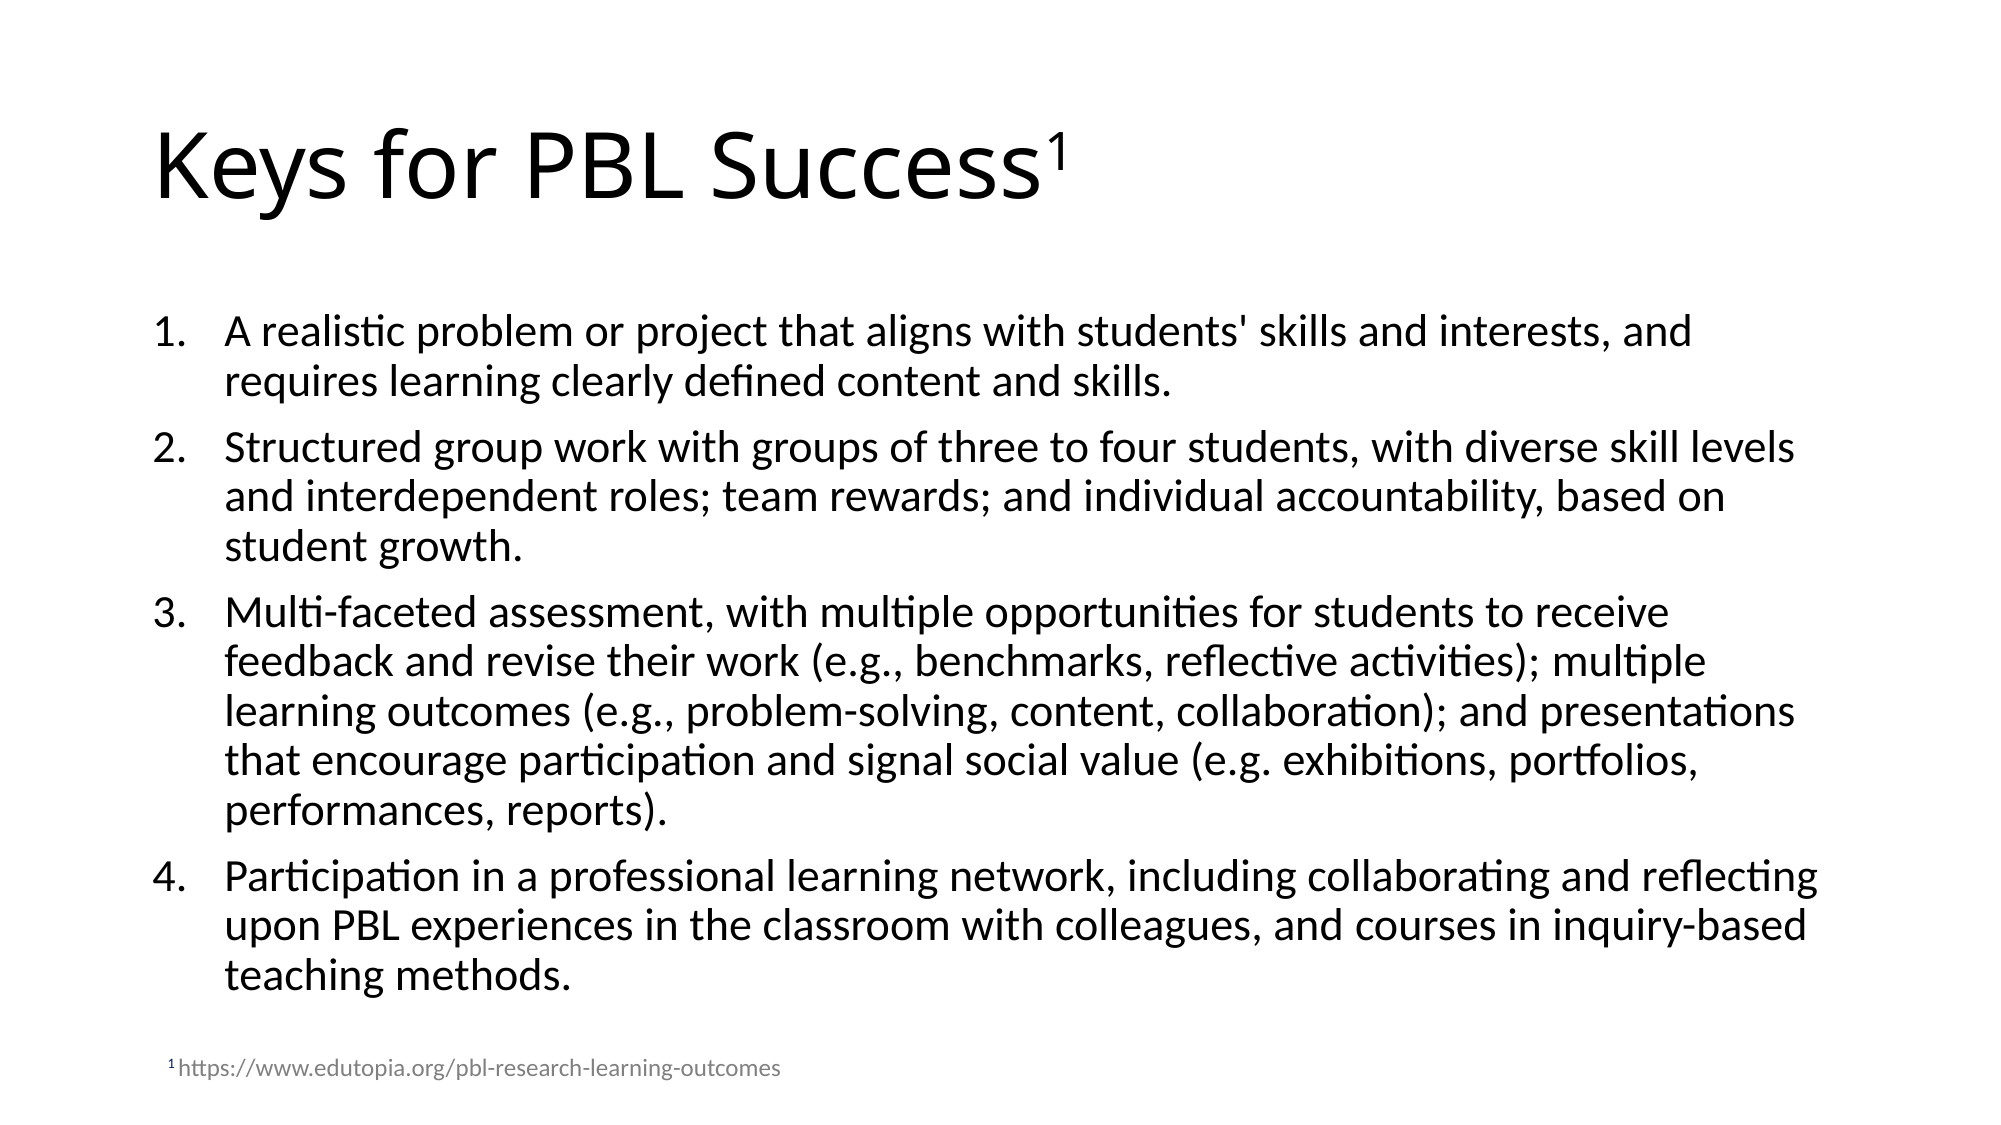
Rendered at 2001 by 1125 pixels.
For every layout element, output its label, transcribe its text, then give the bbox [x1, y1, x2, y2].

footer 1 https://www.edutopia.org/pbl-research-learning-outcomes [137, 1036, 813, 1097]
list A realistic problem or project that aligns with students' skills and interests, and requires learning clearly defined content and skills. Structured group work with groups of three to four students, with diverse skill levels and interdependent roles; team rewards; and individual accountability, based on student growth. Multi-faceted assessment, with multiple opportunities for students to receive feedback and revise their work (e.g., benchmarks, reflective activities); multiple learning outcomes (e.g., problem-solving, content, collaboration); and presentations that encourage participation and signal social value (e.g. exhibitions, portfolios, performances, reports). Participation in a professional learning network, including collaborating and reflecting upon PBL experiences in the classroom with colleagues, and courses in inquiry-based teaching methods. [137, 299, 1863, 1014]
title Keys for PBL Success1 [137, 59, 1863, 278]
